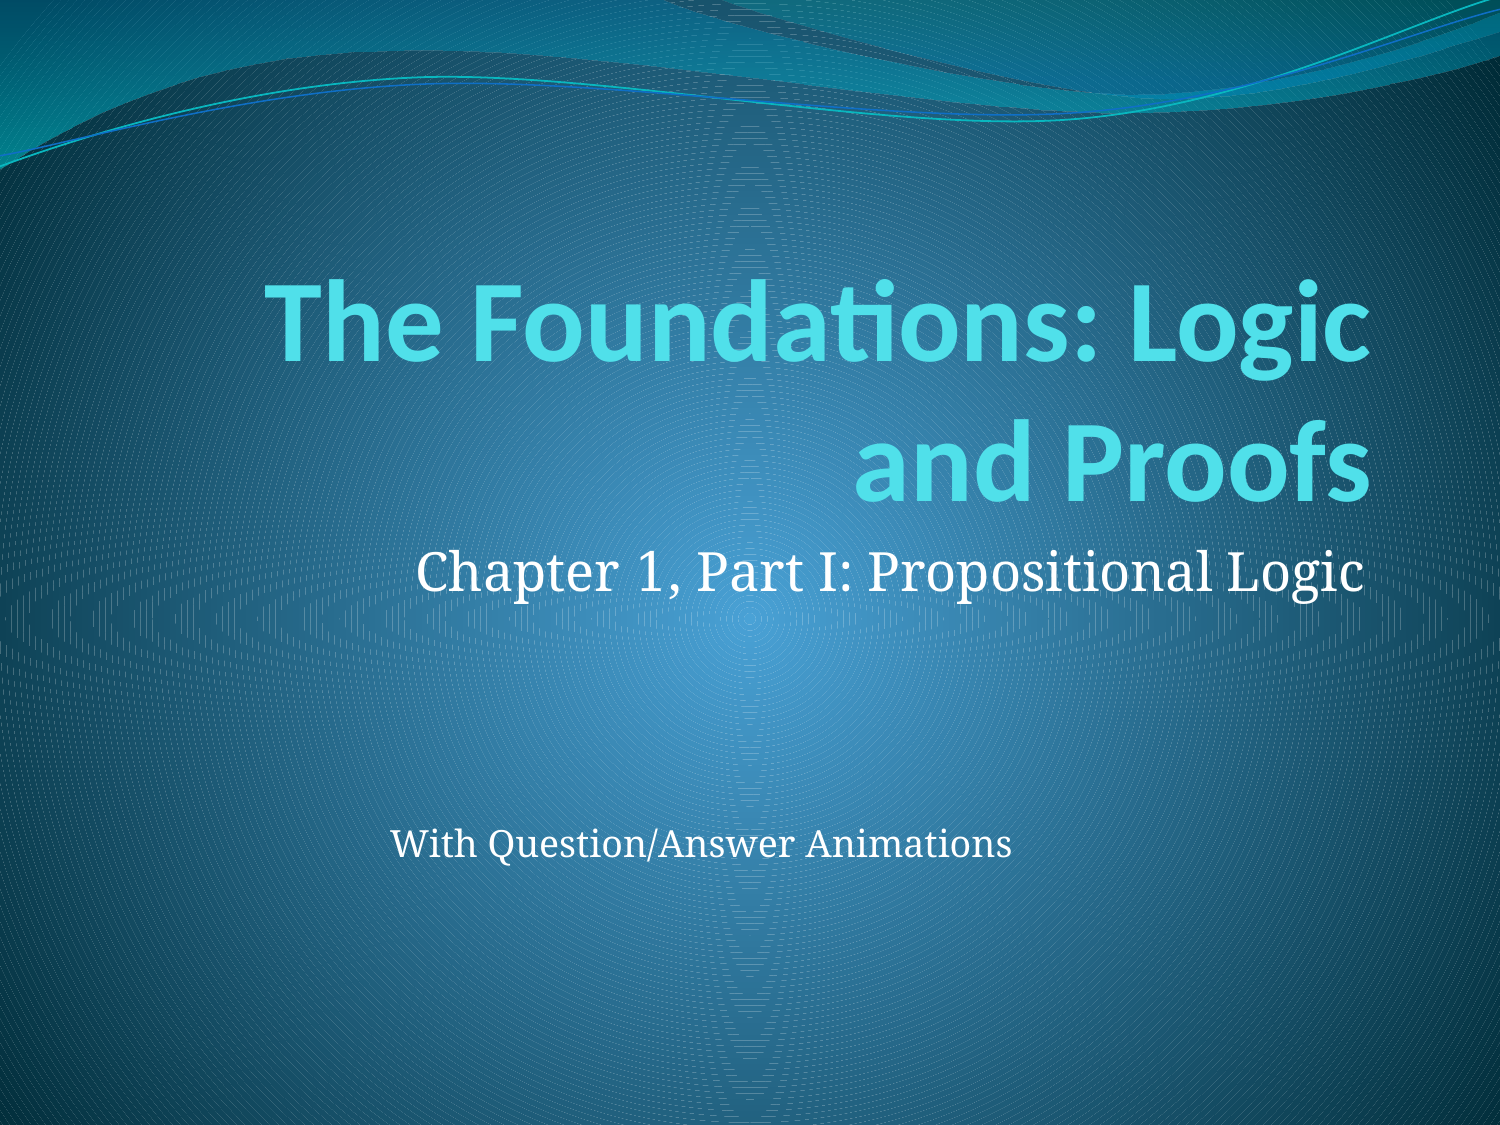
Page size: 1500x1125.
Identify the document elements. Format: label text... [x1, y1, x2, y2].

title The Foundations: Logic and Proofs [87, 224, 1376, 525]
text_box With Question/Answer Animations [374, 812, 1063, 873]
subtitle Chapter 1, Part I: Propositional Logic [87, 529, 1376, 818]
